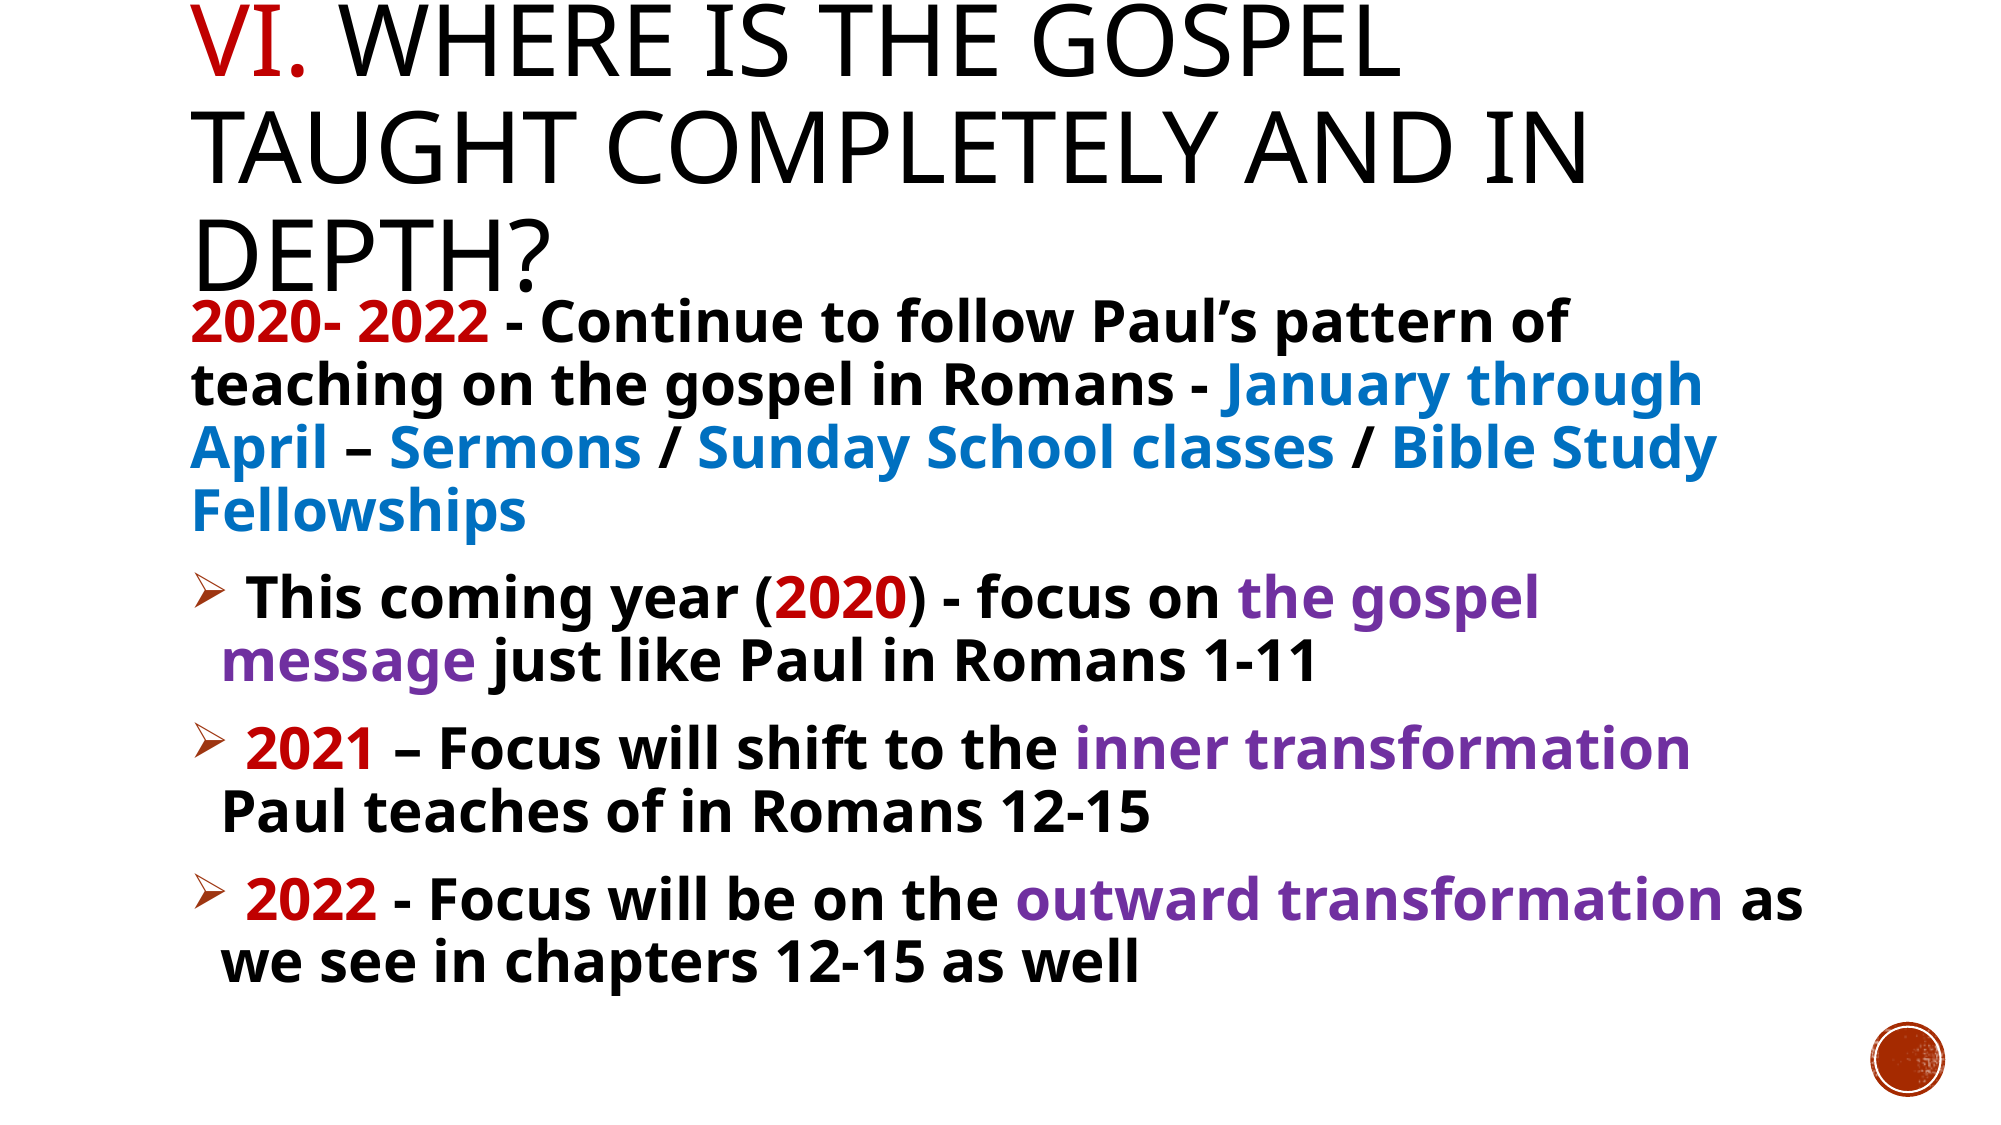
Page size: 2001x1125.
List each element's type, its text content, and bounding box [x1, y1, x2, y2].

list 2020- 2022 - Continue to follow Paul’s pattern of teaching on the gospel in Romans - January through April – Sermons / Sunday School classes / Bible Study Fellowships This coming year (2020) - focus on the gospel message just like Paul in Romans 1-11 2021 – Focus will shift to the inner transformation Paul teaches of in Romans 12-15 2022 - Focus will be on the outward transformation as we see in chapters 12-15 as well [175, 284, 1826, 1125]
title VI. Where is the gospel taught completely and in depth? [175, 79, 1826, 284]
